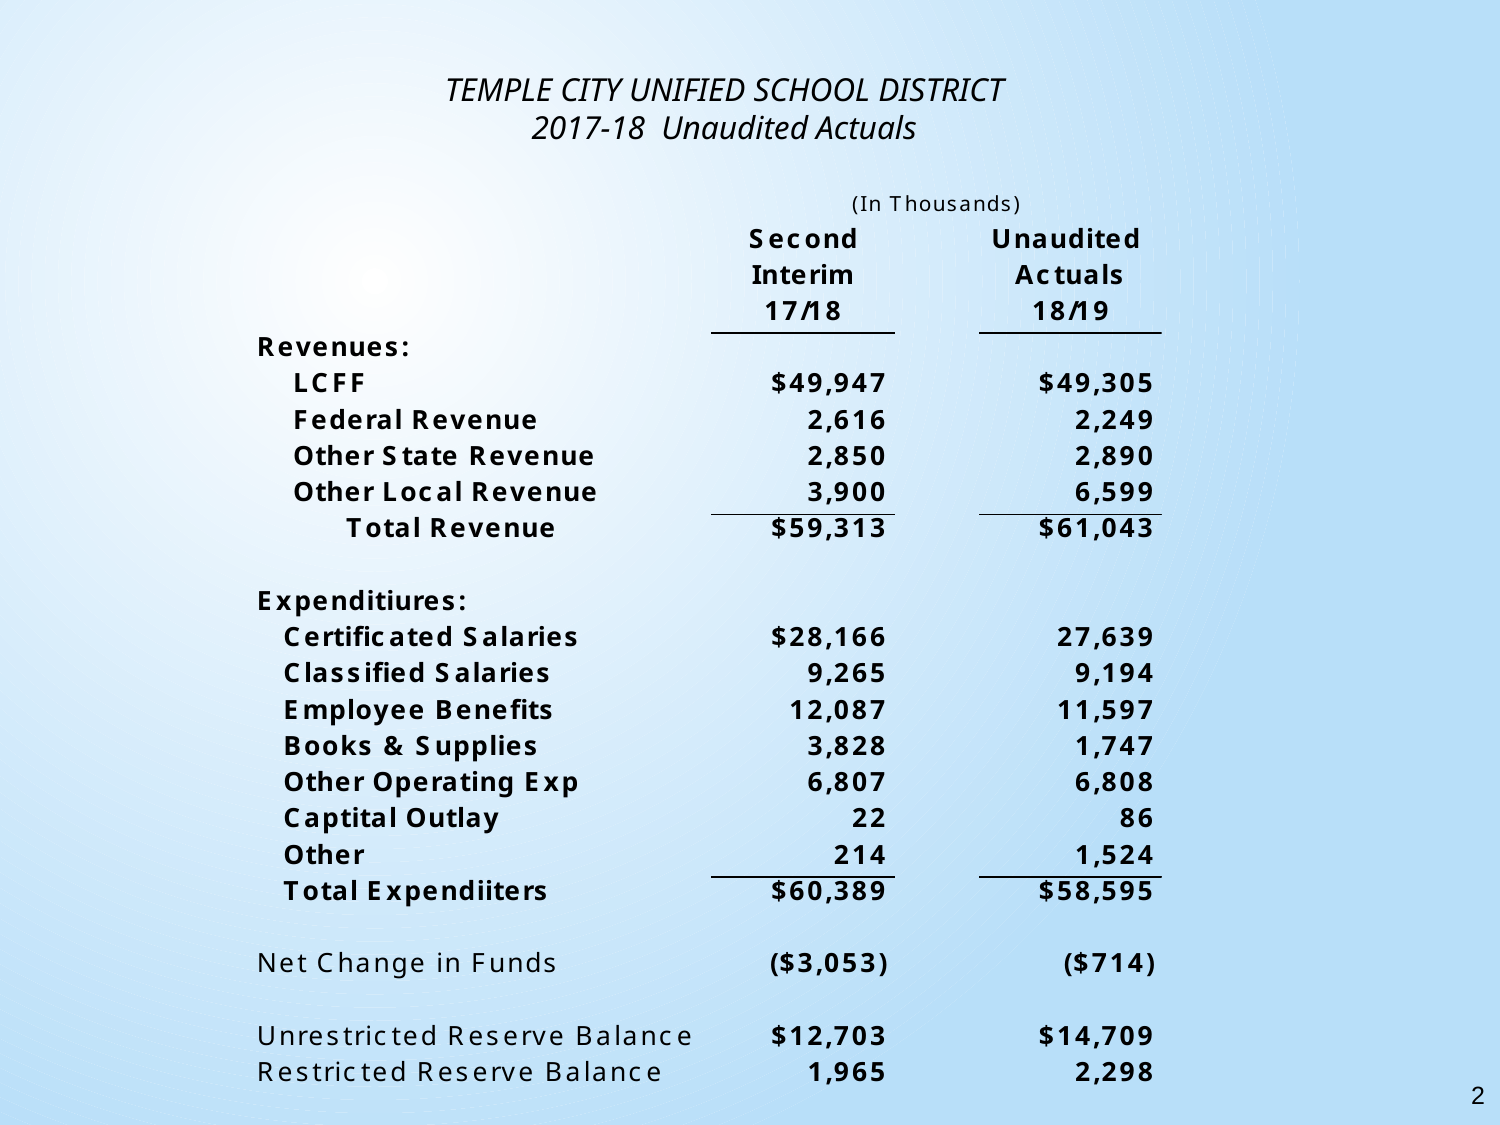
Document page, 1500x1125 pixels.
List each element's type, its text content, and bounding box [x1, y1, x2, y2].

title TEMPLE CITY UNIFIED SCHOOL DISTRICT 2017-18 Unaudited Actuals [49, 21, 1400, 209]
slide_number 2 [1394, 1065, 1500, 1125]
picture [249, 187, 1163, 1096]
